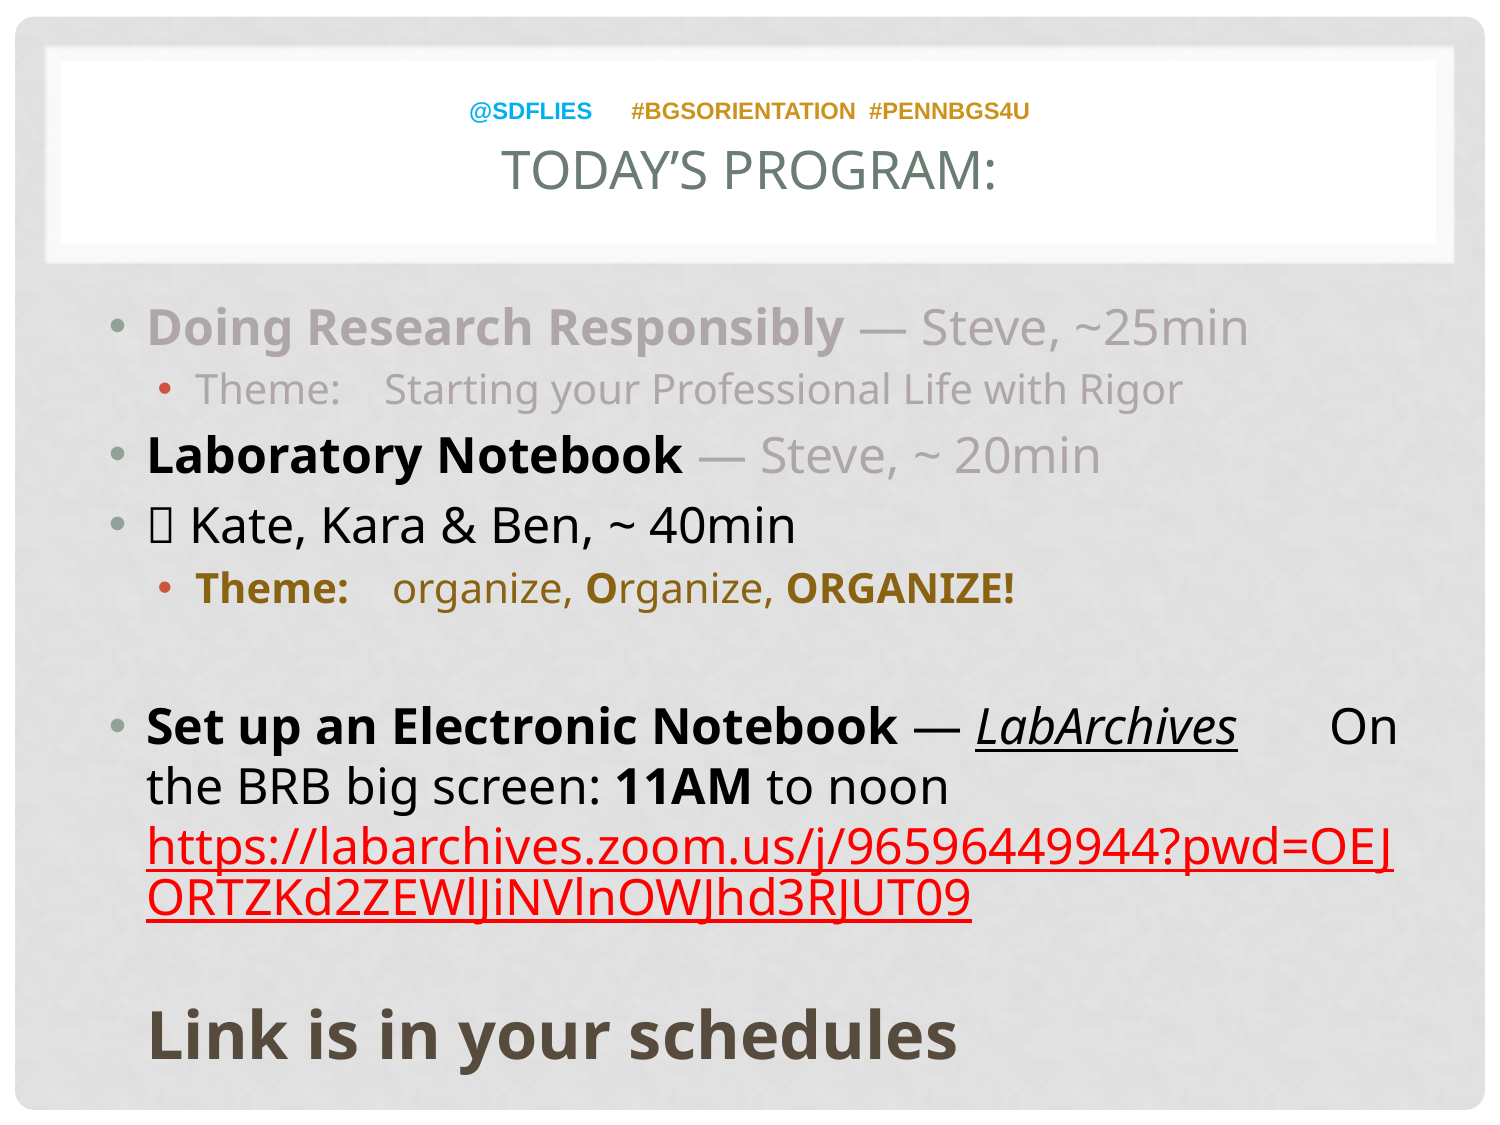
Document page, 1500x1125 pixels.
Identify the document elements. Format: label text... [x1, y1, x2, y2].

text_box @SDFlies #BGSOrientation #pennbgs4u Today’s program: [72, 87, 1428, 258]
list Doing Research Responsibly — Steve, ~25min Theme: Starting your Professional Life with Rigor Laboratory Notebook — Steve, ~ 20min  Kate, Kara & Ben, ~ 40min Theme: organize, Organize, ORGANIZE! Set up an Electronic Notebook — LabArchives On the BRB big screen: 11AM to noon https://labarchives.zoom.us/j/96596449944?pwd=OEJORTZKd2ZEWlJiNVlnOWJhd3RJUT09 Link is in your schedules [75, 287, 1425, 1100]
